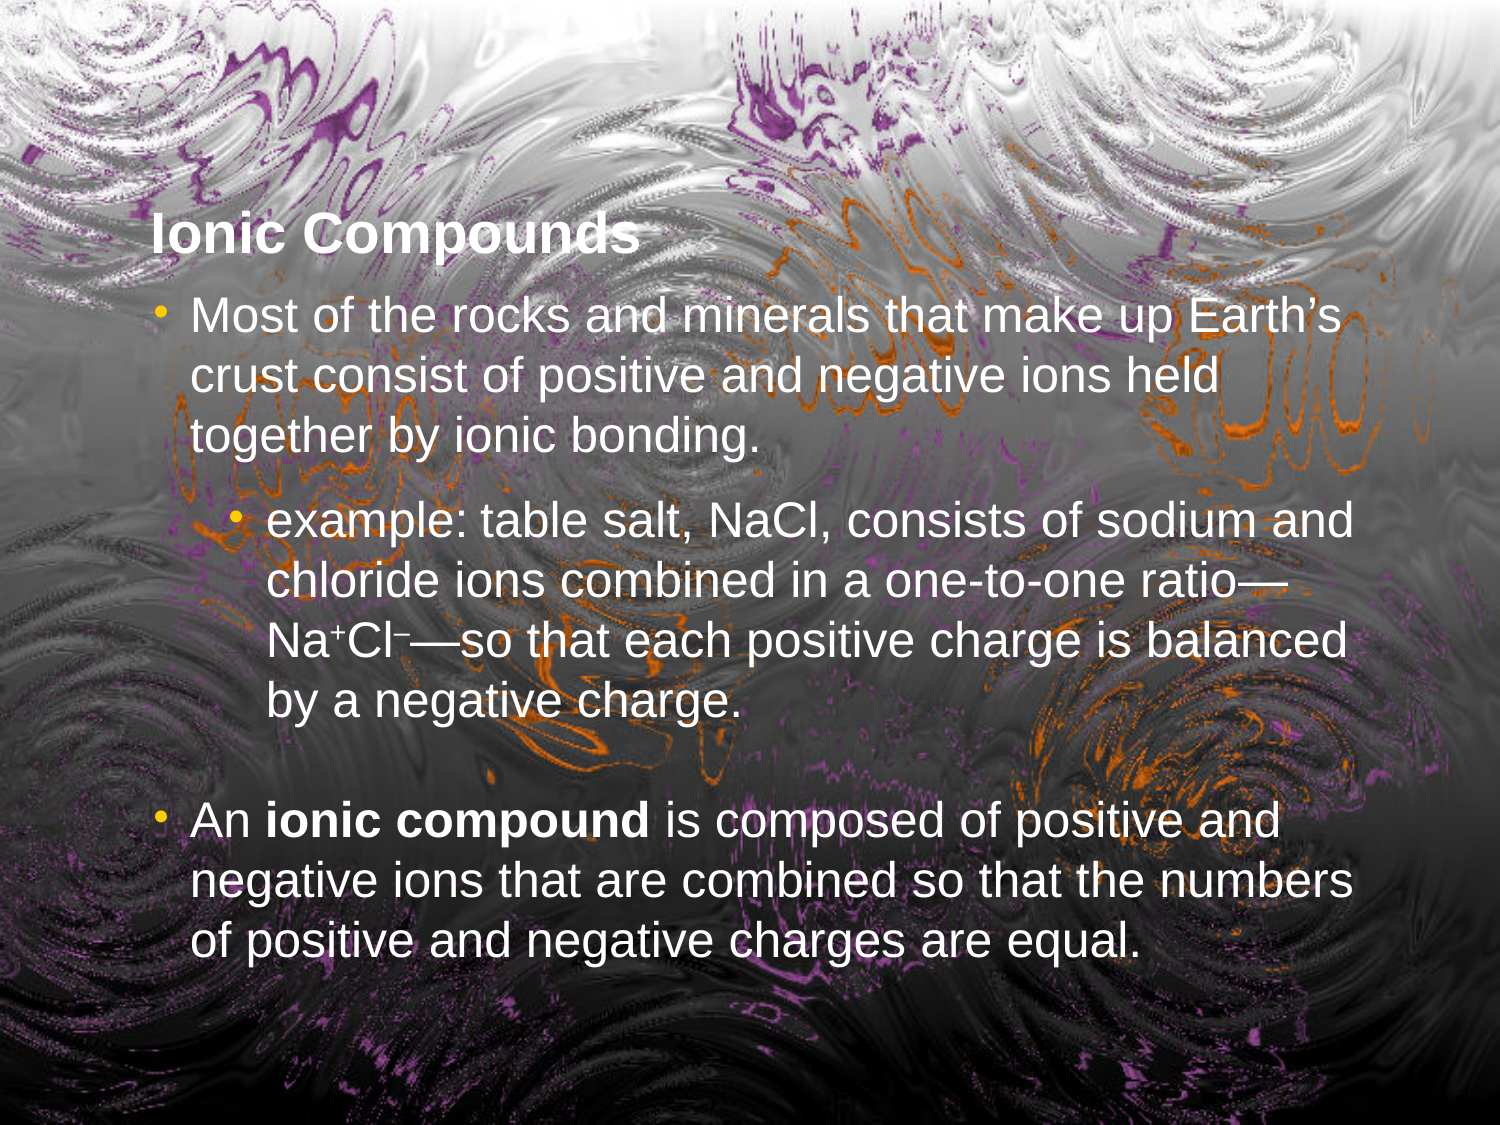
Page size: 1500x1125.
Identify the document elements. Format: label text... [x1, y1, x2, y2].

text_box Most of the rocks and minerals that make up Earth’s crust consist of positive and negative ions held together by ionic bonding. example: table salt, NaCl, consists of sodium and chloride ions combined in a one-to-one ratio—Na+Cl–—so that each positive charge is balanced by a negative charge. An ionic compound is composed of positive and negative ions that are combined so that the numbers of positive and negative charges are equal. [137, 275, 1402, 975]
picture [0, 0, 1500, 1125]
text_box Ionic Compounds [135, 187, 1400, 272]
